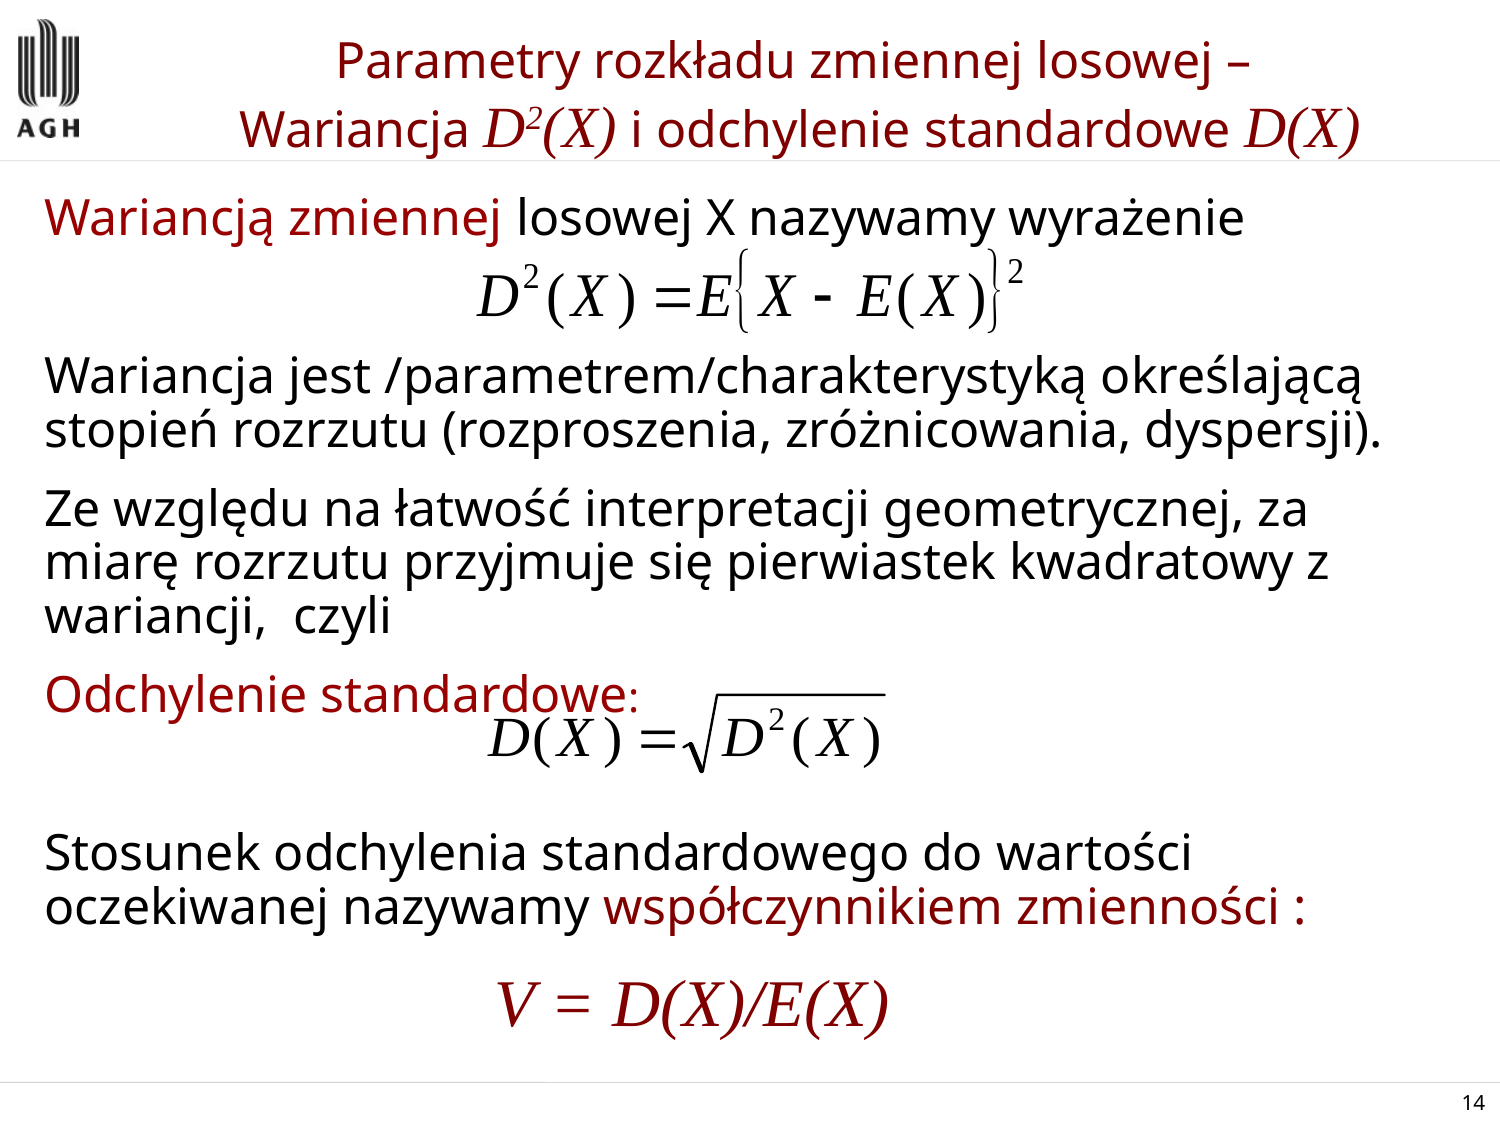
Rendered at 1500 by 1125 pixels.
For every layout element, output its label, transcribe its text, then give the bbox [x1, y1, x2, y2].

picture [17, 19, 79, 138]
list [478, 680, 895, 785]
list Wariancją zmiennej losowej X nazywamy wyrażenie Wariancja jest /parametrem/charakterystyką określającą stopień rozrzutu (rozproszenia, zróżnicowania, dyspersji). Ze względu na łatwość interpretacji geometrycznej, za miarę rozrzutu przyjmuje się pierwiastek kwadratowy z wariancji, czyli Odchylenie standardowe: Stosunek odchylenia standardowego do wartości oczekiwanej nazywamy współczynnikiem zmienności : V = D(X)/E(X) [29, 184, 1430, 1036]
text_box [466, 243, 1034, 343]
title Parametry rozkładu zmiennej losowej – Wariancja D2(X) i odchylenie standardowe D(X) [100, 0, 1500, 188]
